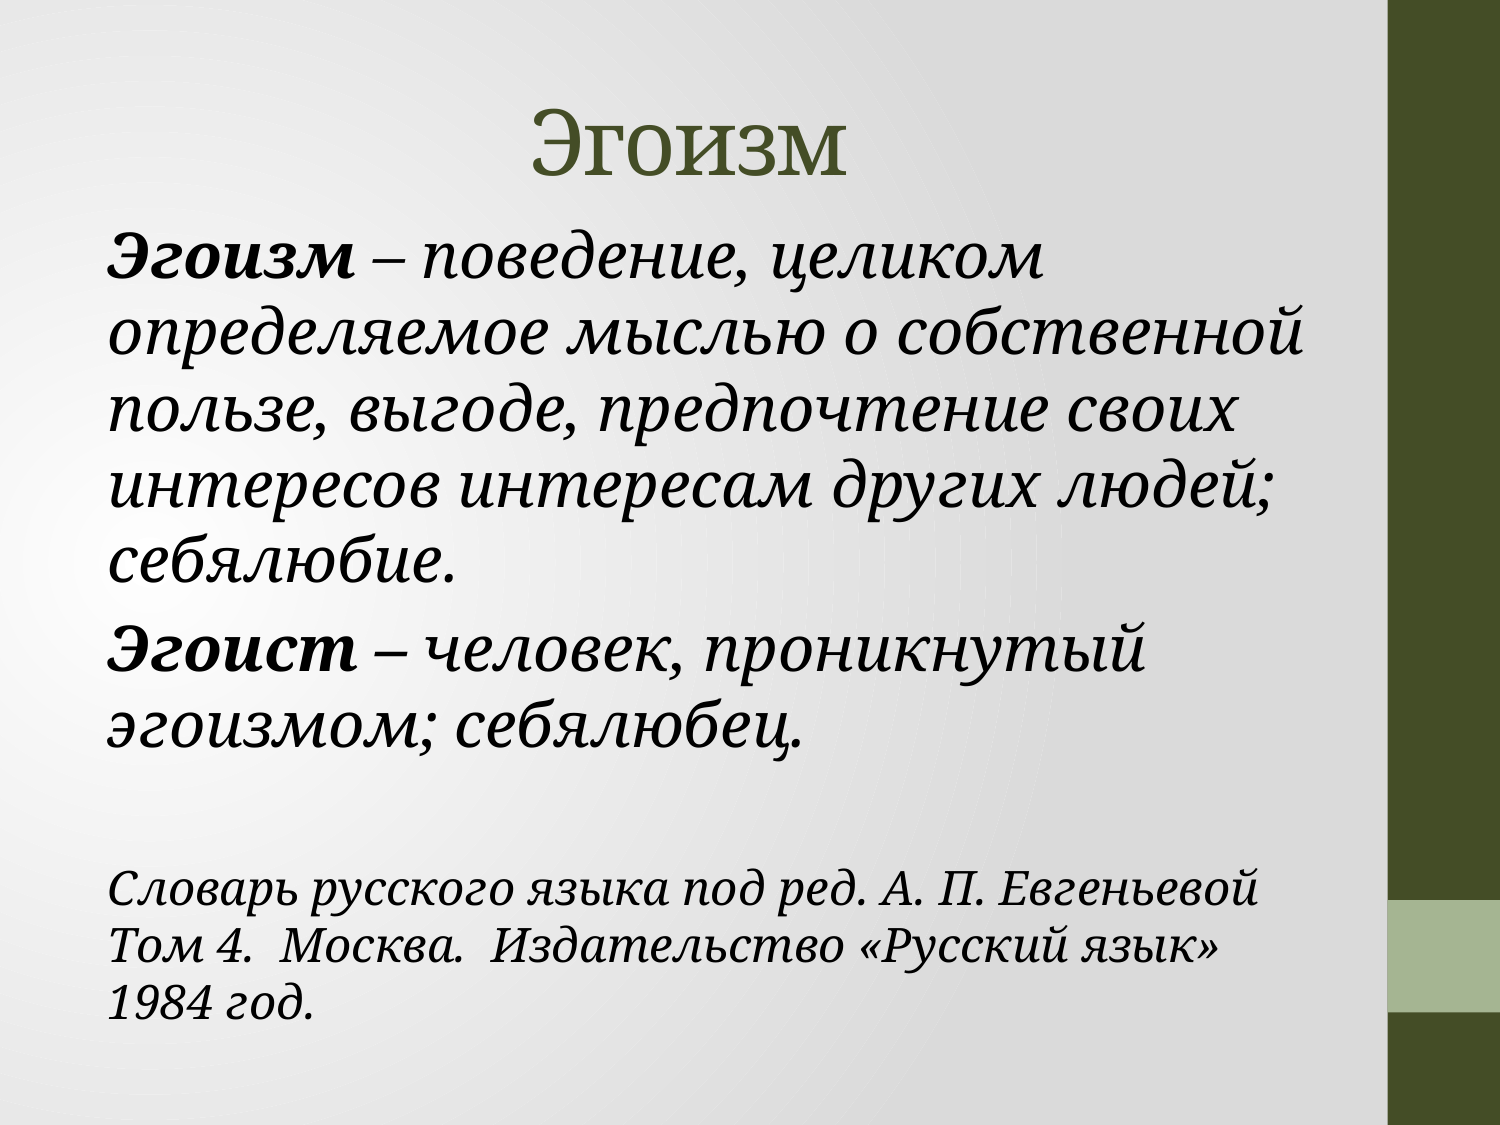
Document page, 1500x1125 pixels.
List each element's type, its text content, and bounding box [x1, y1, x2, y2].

title Эгоизм [75, 45, 1325, 208]
list Эгоизм – поведение, целиком определяемое мыслью о собственной пользе, выгоде, предпочтение своих интересов интересам других людей; себялюбие. Эгоист – человек, проникнутый эгоизмом; себялюбец. Словарь русского языка под ред. А. П. Евгеньевой Том 4. Москва. Издательство «Русский язык» 1984 год. [75, 208, 1325, 1050]
